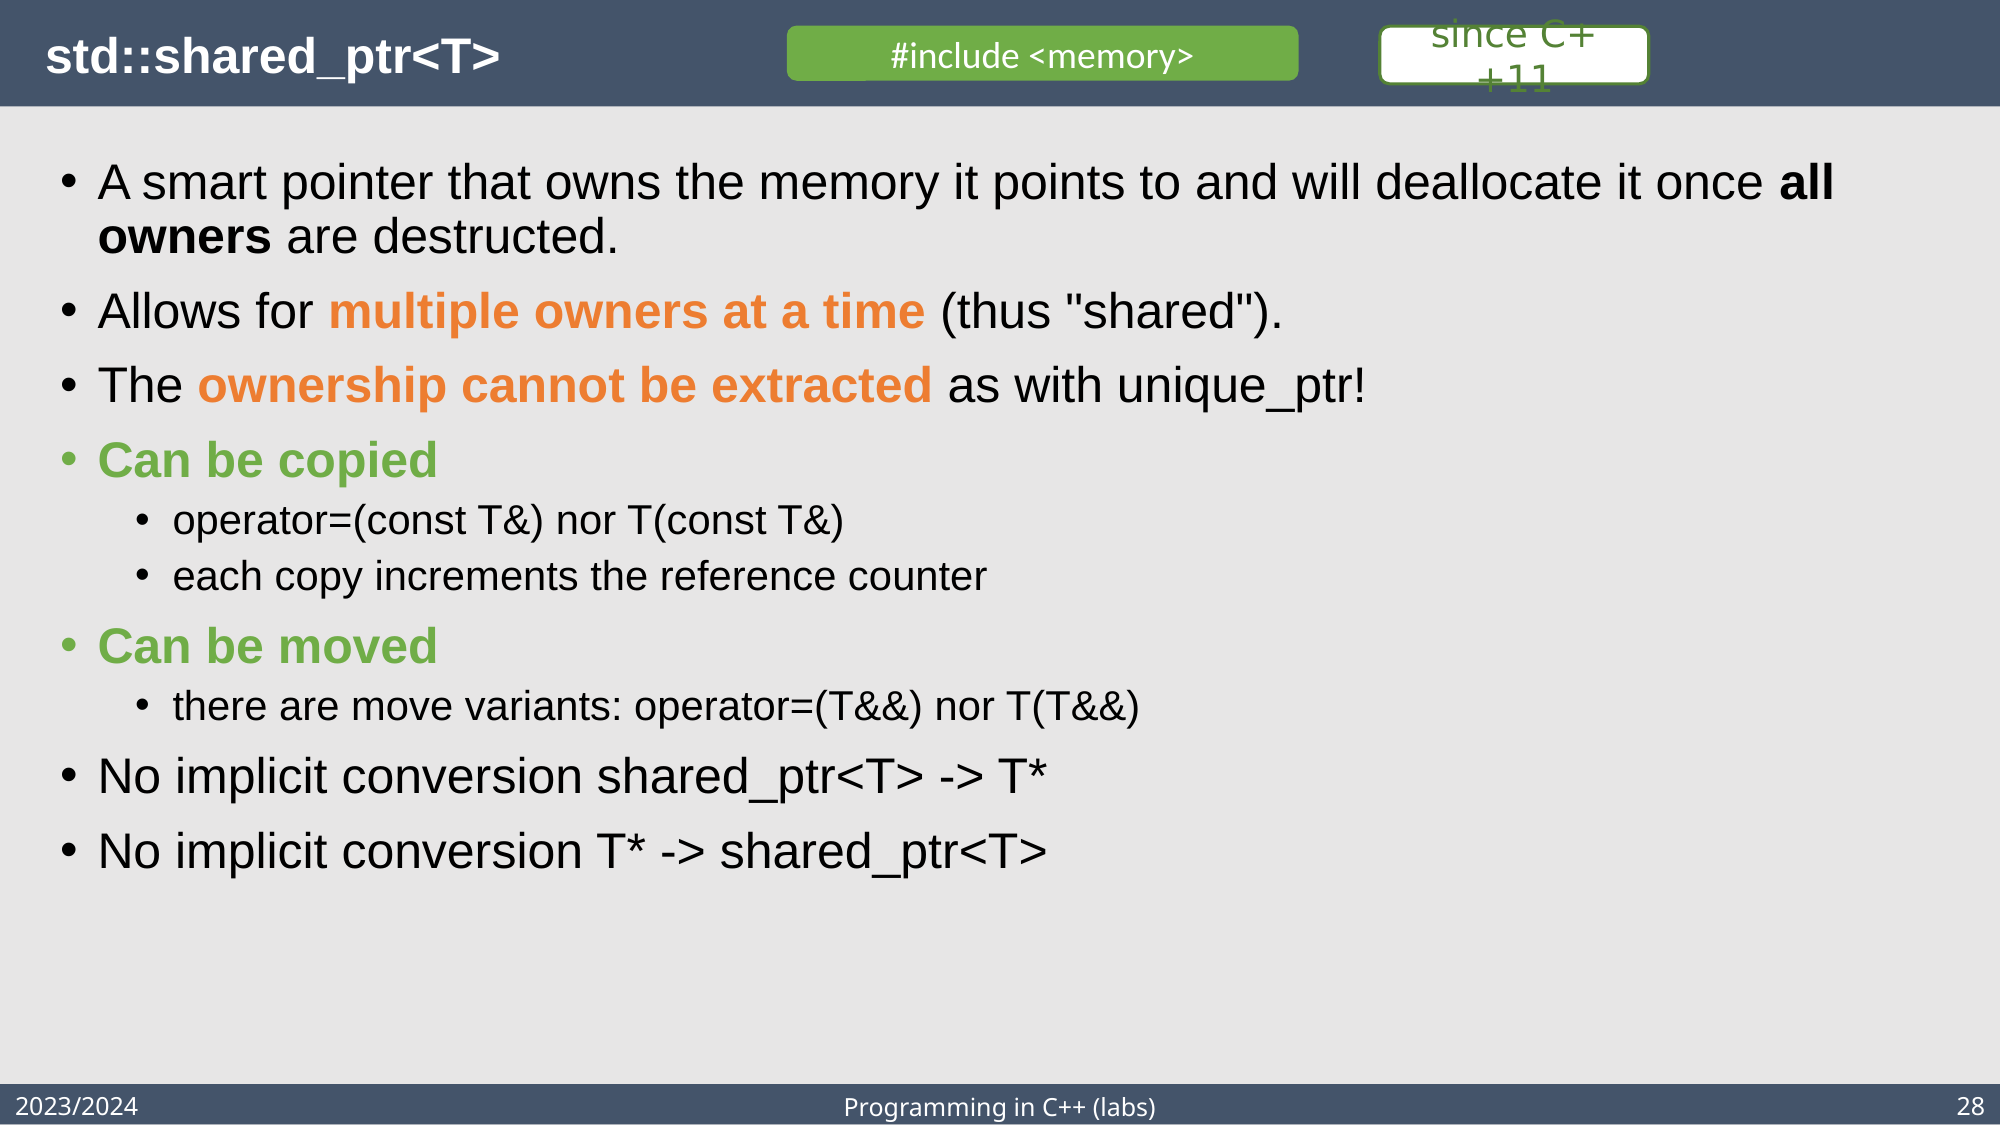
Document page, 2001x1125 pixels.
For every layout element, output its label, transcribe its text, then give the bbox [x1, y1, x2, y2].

text_box since C++11 [1378, 25, 1650, 85]
text_box #include <memory> [786, 25, 1299, 81]
title std::shared_ptr<T> [0, 0, 2000, 107]
text_box 2023/2024 [0, 1082, 450, 1124]
text_box Programming in C++ (labs) [662, 1084, 1338, 1125]
text_box 28 [1550, 1082, 2000, 1124]
list A smart pointer that owns the memory it points to and will deallocate it once all owners are destructed. Allows for multiple owners at a time (thus "shared"). The ownership cannot be extracted as with unique_ptr! Can be copied operator=(const T&) nor T(const T&) each copy increments the reference counter Can be moved there are move variants: operator=(T&&) nor T(T&&) No implicit conversion shared_ptr<T> -> T* No implicit conversion T* -> shared_ptr<T> [45, 148, 1940, 1041]
